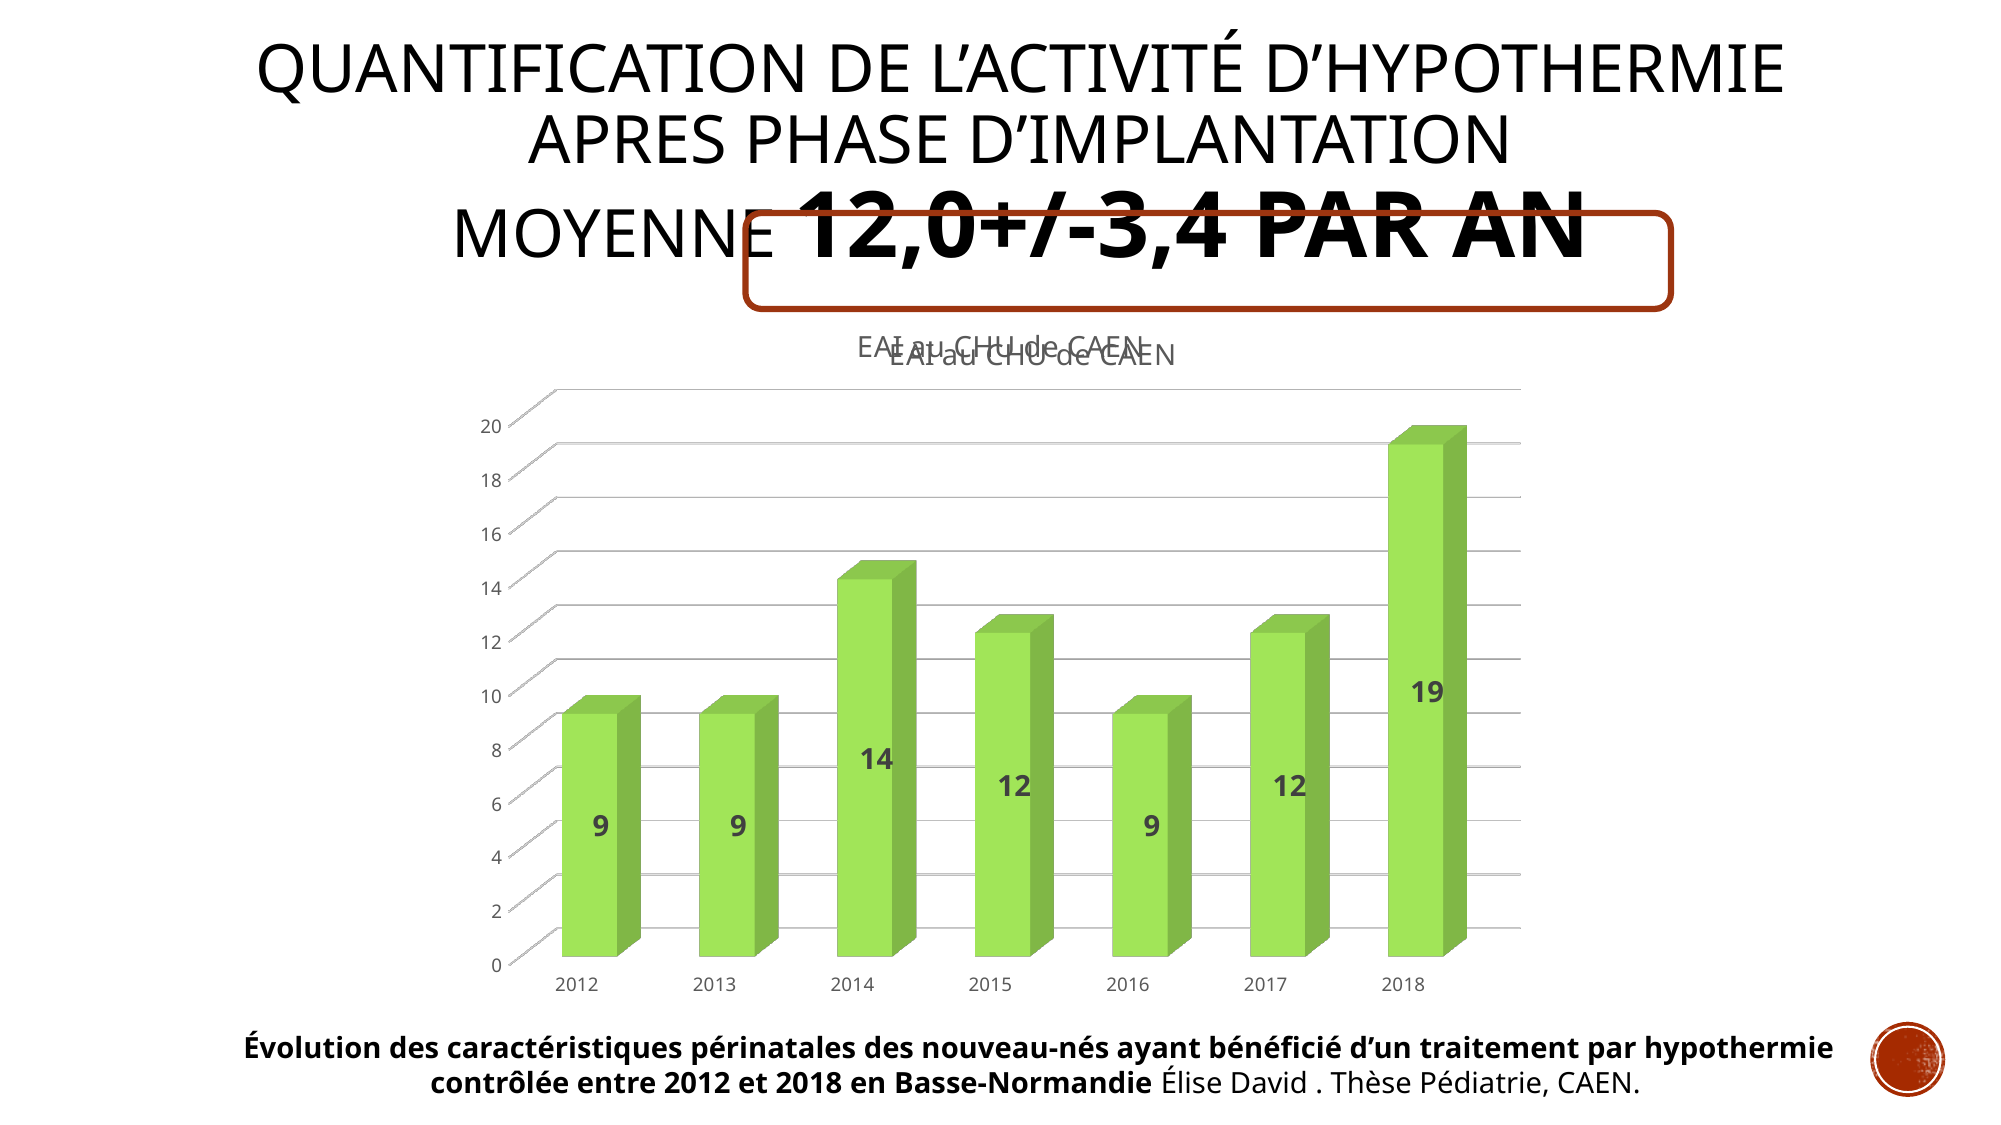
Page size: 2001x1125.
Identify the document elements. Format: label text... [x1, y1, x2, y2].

text_box [744, 211, 1672, 310]
text_box Évolution des caractéristiques périnatales des nouveau-nés ayant bénéficié d’un traitement par hypothermie contrôlée entre 2012 et 2018 en Basse-Normandie Élise David . Thèse Pédiatrie, CAEN. [196, 986, 1875, 1107]
title Quantification de l’ACTivité d’hypothermie apres phase d’implantation moyenne 12,0+/-3,4 par an [196, 23, 1847, 288]
chart [442, 297, 1559, 1011]
